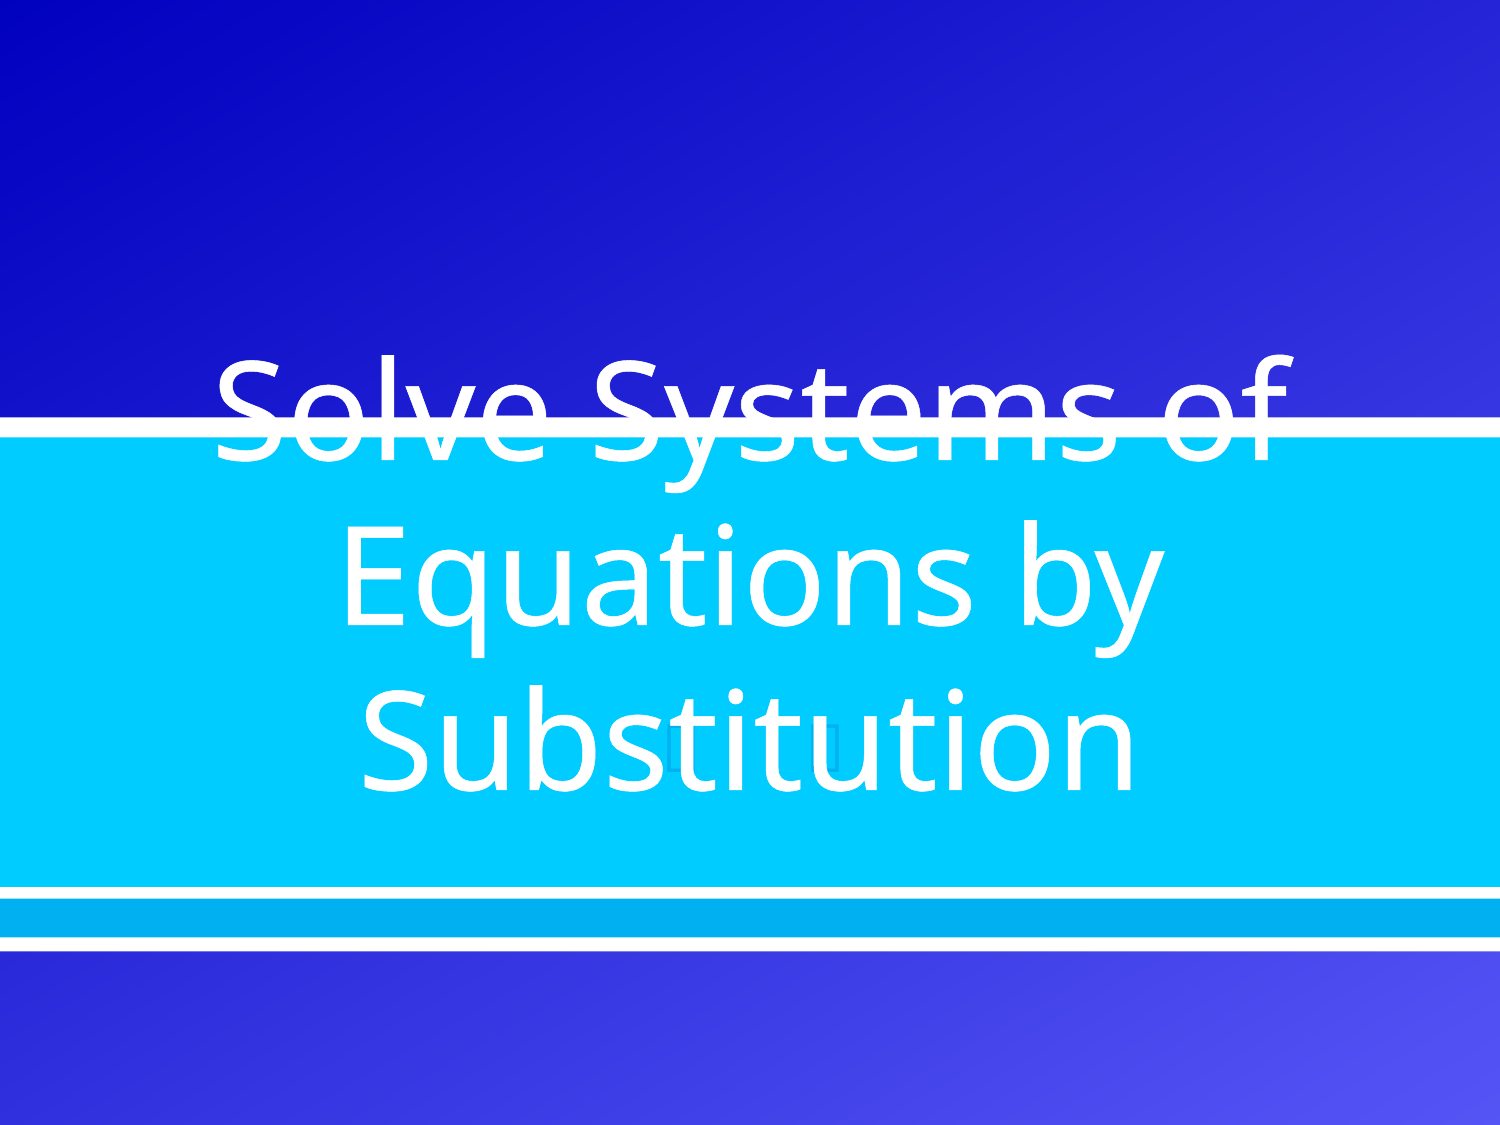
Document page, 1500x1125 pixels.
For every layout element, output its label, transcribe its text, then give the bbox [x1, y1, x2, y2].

picture [1033, 437, 1044, 460]
picture [1063, 437, 1115, 461]
picture [297, 437, 360, 461]
picture [939, 437, 951, 460]
picture [426, 437, 455, 460]
picture [382, 437, 394, 460]
picture [219, 437, 280, 461]
picture [1167, 437, 1231, 461]
picture [685, 437, 714, 462]
picture [485, 437, 542, 461]
title Solve Systems of Equations by Substitution [37, 462, 1463, 825]
picture [596, 437, 657, 461]
picture [742, 437, 794, 461]
picture [813, 437, 846, 461]
picture [986, 437, 998, 460]
picture [1256, 437, 1267, 460]
picture [860, 437, 917, 461]
